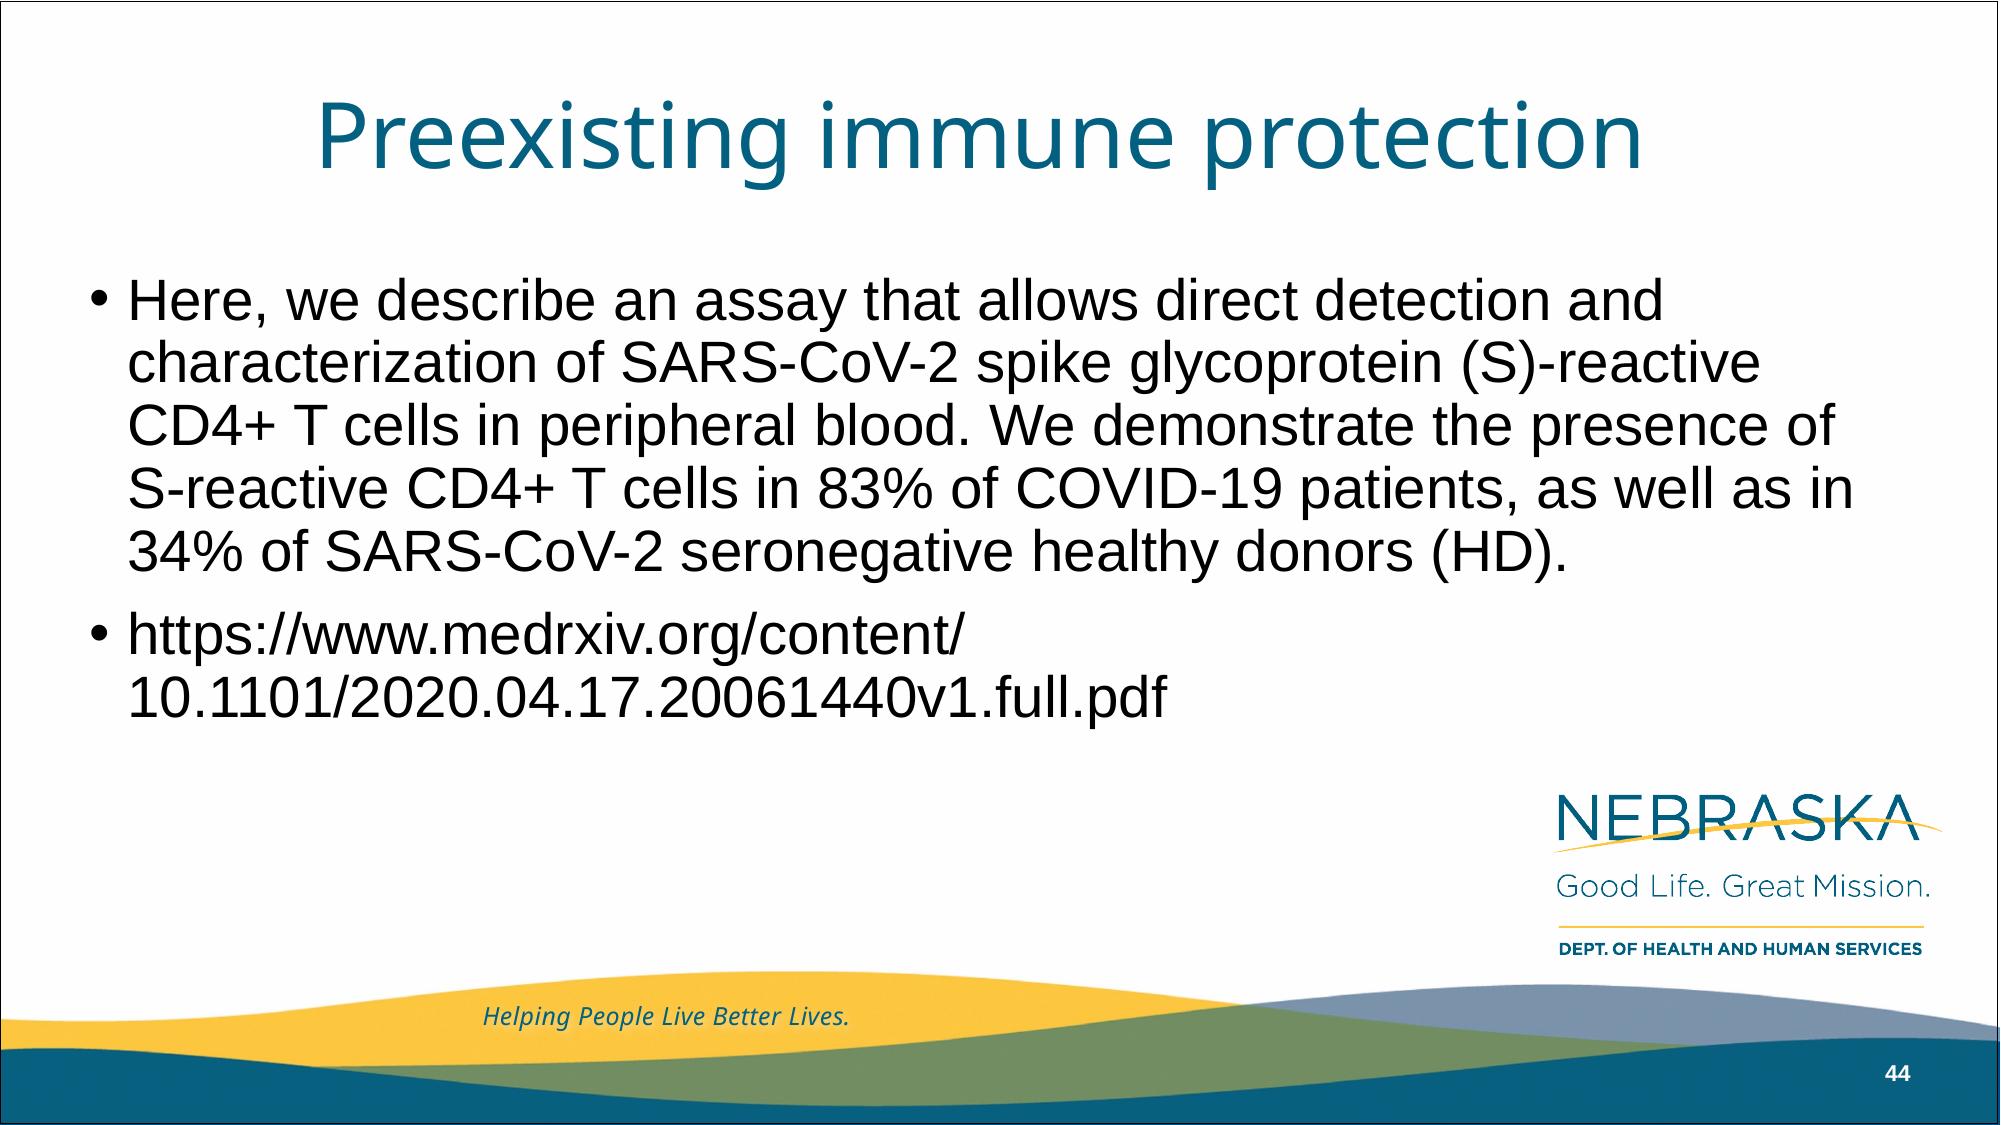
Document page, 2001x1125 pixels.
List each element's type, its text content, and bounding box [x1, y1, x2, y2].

text_box Here, we describe an assay that allows direct detection and characterization of SARS-CoV-2 spike glycoprotein (S)-reactive CD4+ T cells in peripheral blood. We demonstrate the presence of S-reactive CD4+ T cells in 83% of COVID-19 patients, as well as in 34% of SARS-CoV-2 seronegative healthy donors (HD). https://www.medrxiv.org/content/10.1101/2020.04.17.20061440v1.full.pdf [74, 262, 1911, 1005]
picture [0, 0, 2001, 1125]
text_box Preexisting immune protection [74, 45, 1911, 233]
picture [1, 2, 1997, 1107]
